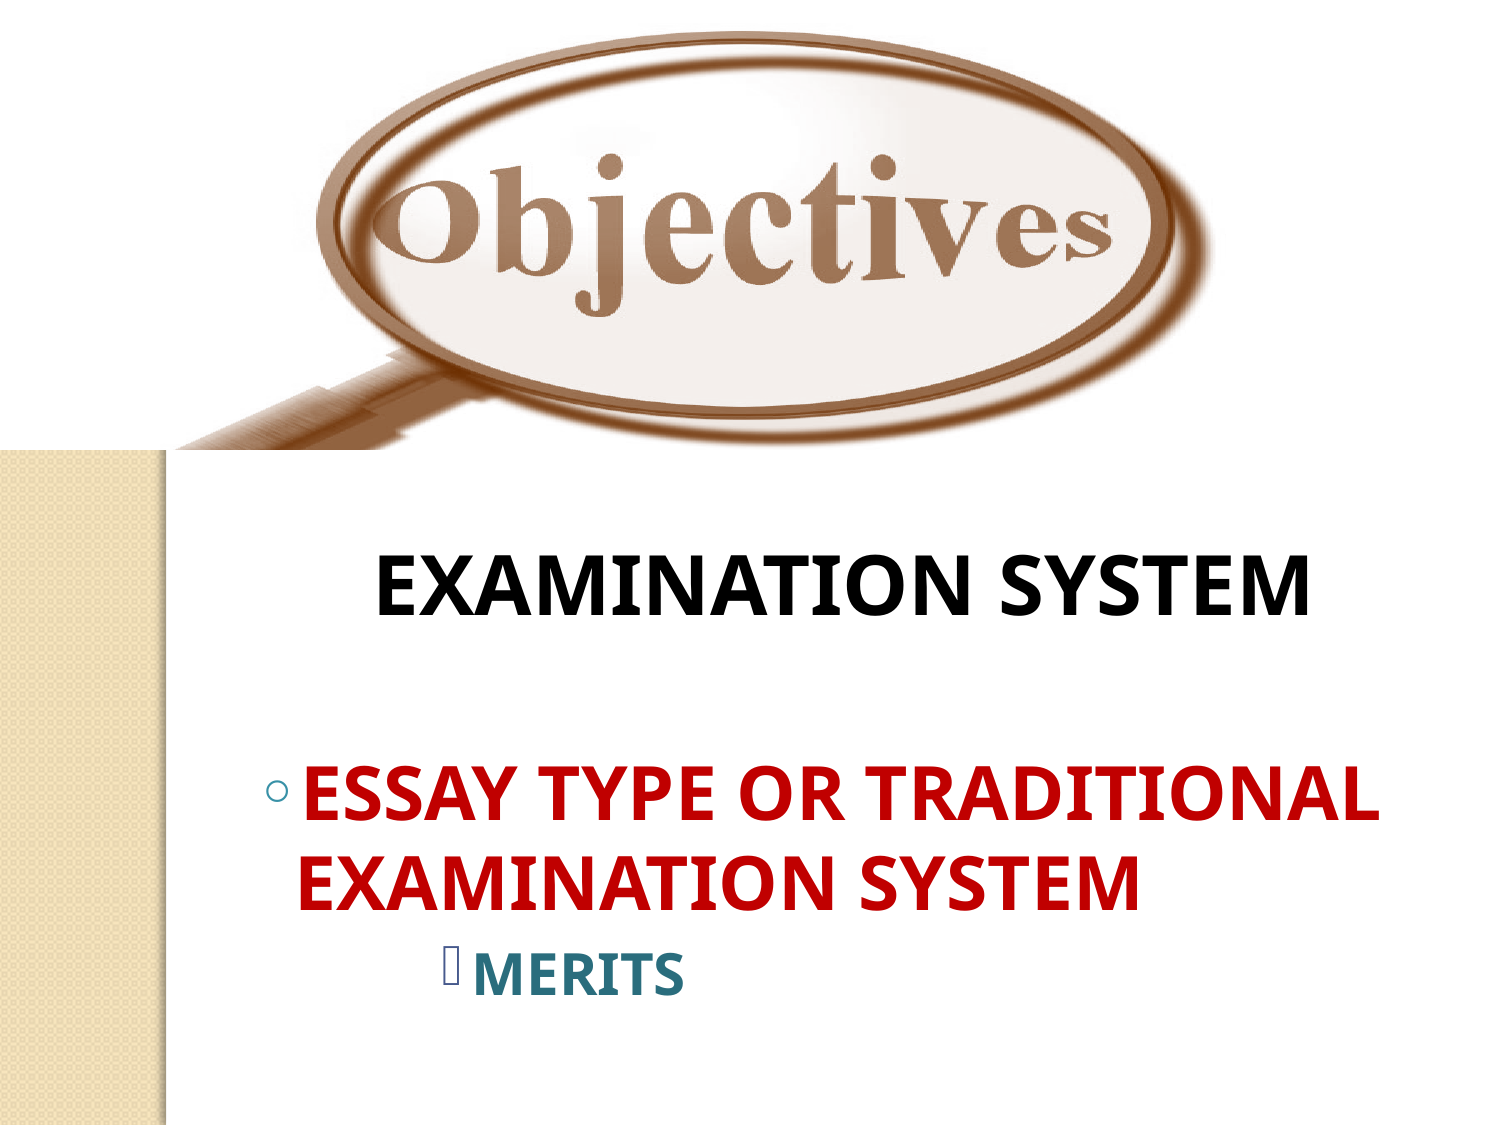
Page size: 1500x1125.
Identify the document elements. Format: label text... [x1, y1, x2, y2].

list EXAMINATION SYSTEM ESSAY TYPE OR TRADITIONAL EXAMINATION SYSTEM MERITS [174, 525, 1500, 1100]
picture [0, 0, 1500, 451]
